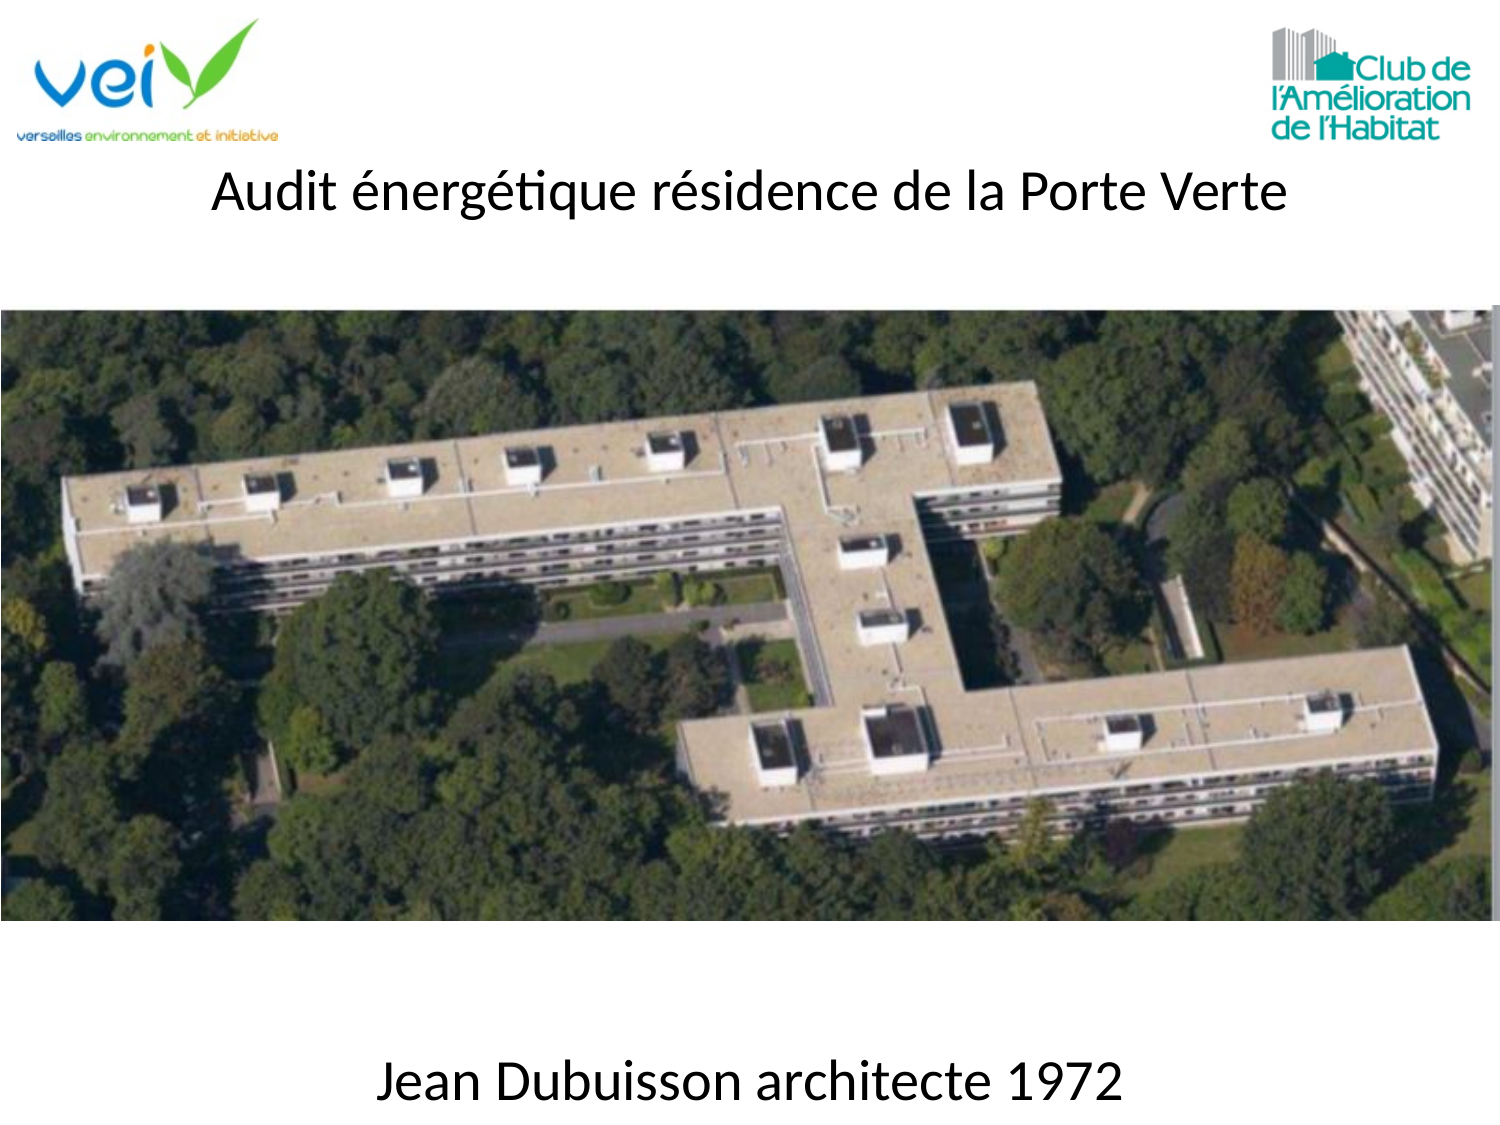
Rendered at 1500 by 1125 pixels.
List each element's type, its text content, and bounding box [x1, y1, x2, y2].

picture [17, 18, 278, 142]
picture [0, 305, 1500, 921]
text_box Jean Dubuisson architecte 1972 [0, 1034, 1500, 1120]
picture [1265, 23, 1475, 155]
text_box Audit énergétique résidence de la Porte Verte [0, 145, 1500, 230]
